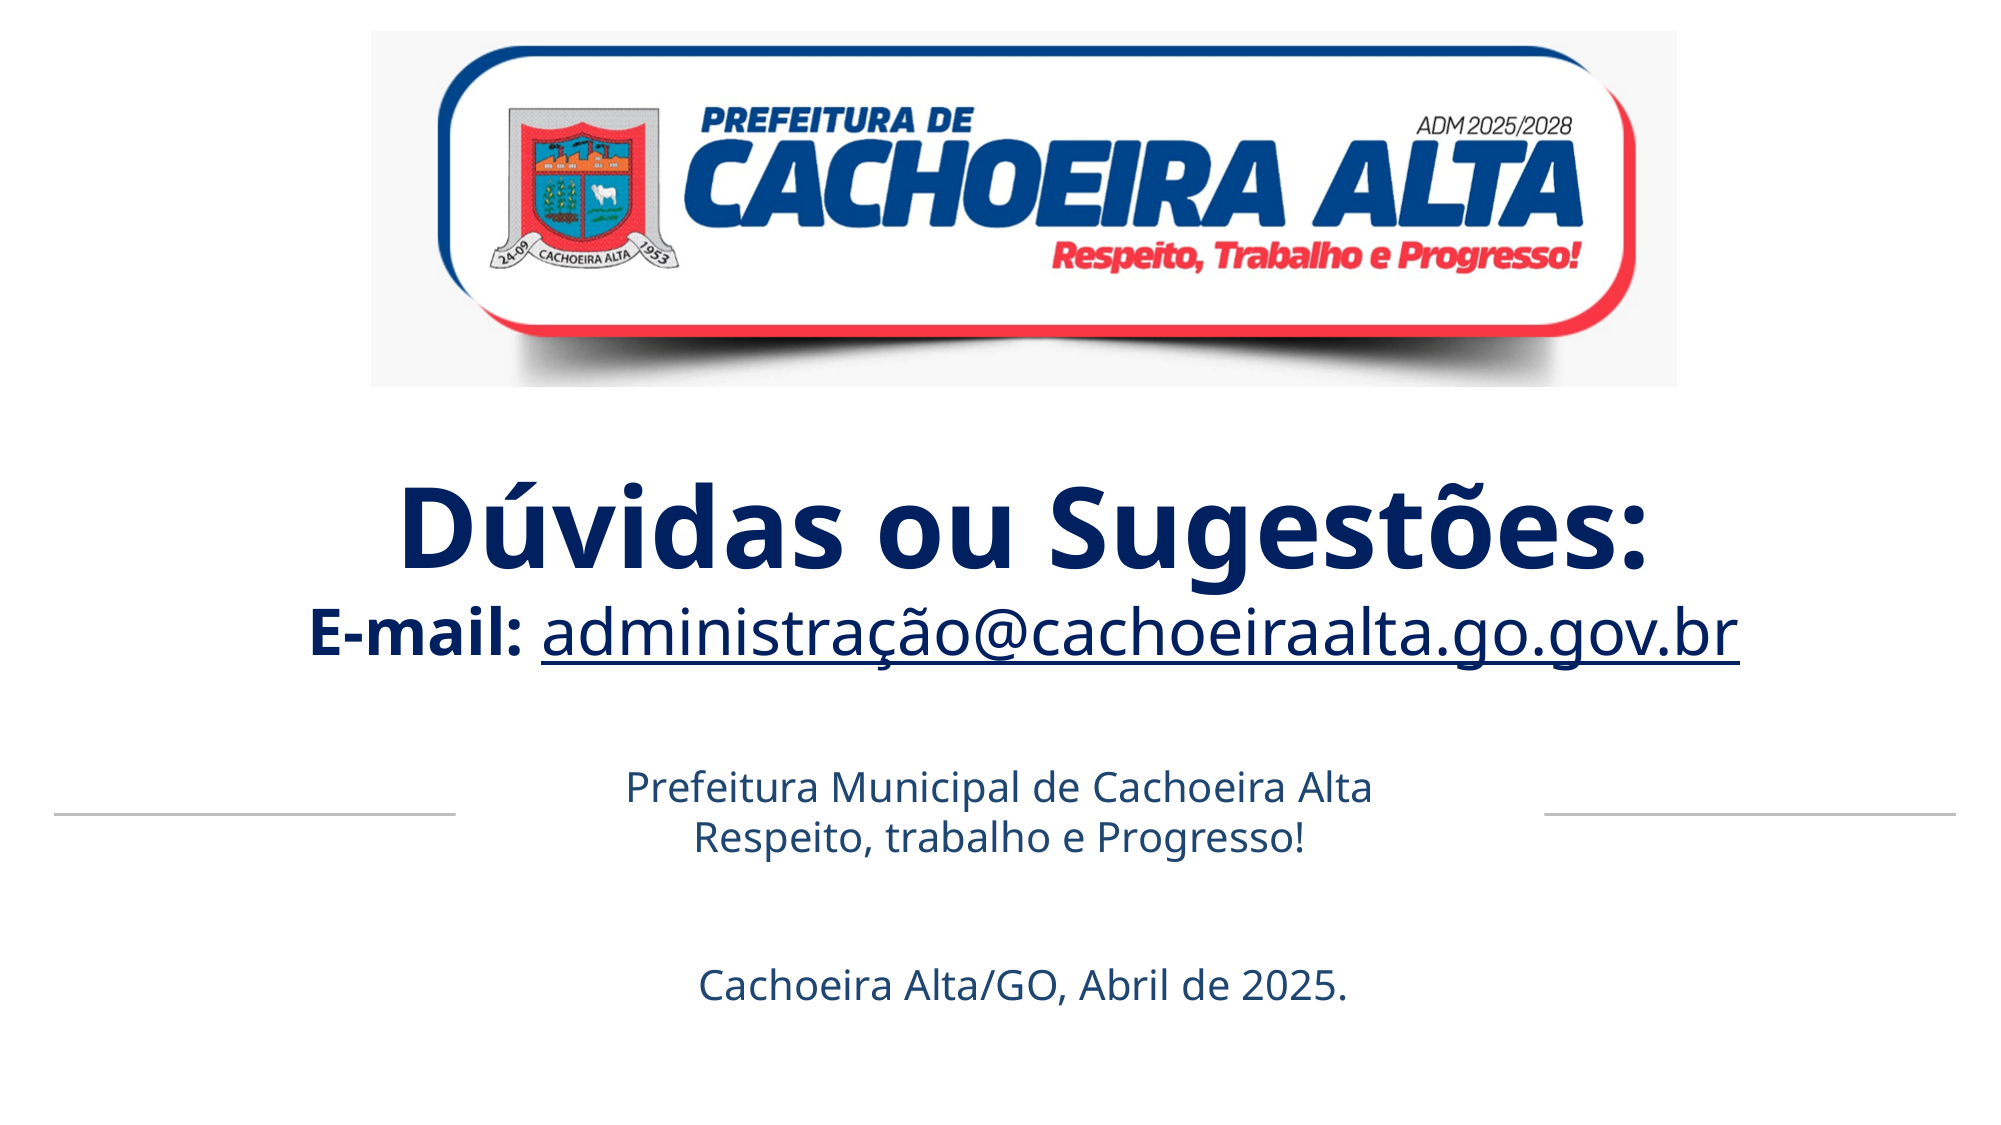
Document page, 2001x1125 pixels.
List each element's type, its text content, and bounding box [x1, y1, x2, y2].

picture [370, 31, 1677, 387]
title Dúvidas ou Sugestões: E-mail: administração@cachoeiraalta.go.gov.br [273, 422, 1774, 814]
text_box Prefeitura Municipal de Cachoeira Alta Respeito, trabalho e Progresso! [455, 815, 1545, 868]
text_box Prefeitura Municipal de Cachoeira Alta Respeito, trabalho e Progresso! [455, 753, 1545, 814]
text_box Cachoeira Alta/GO, Abril de 2025. [479, 951, 1568, 1017]
